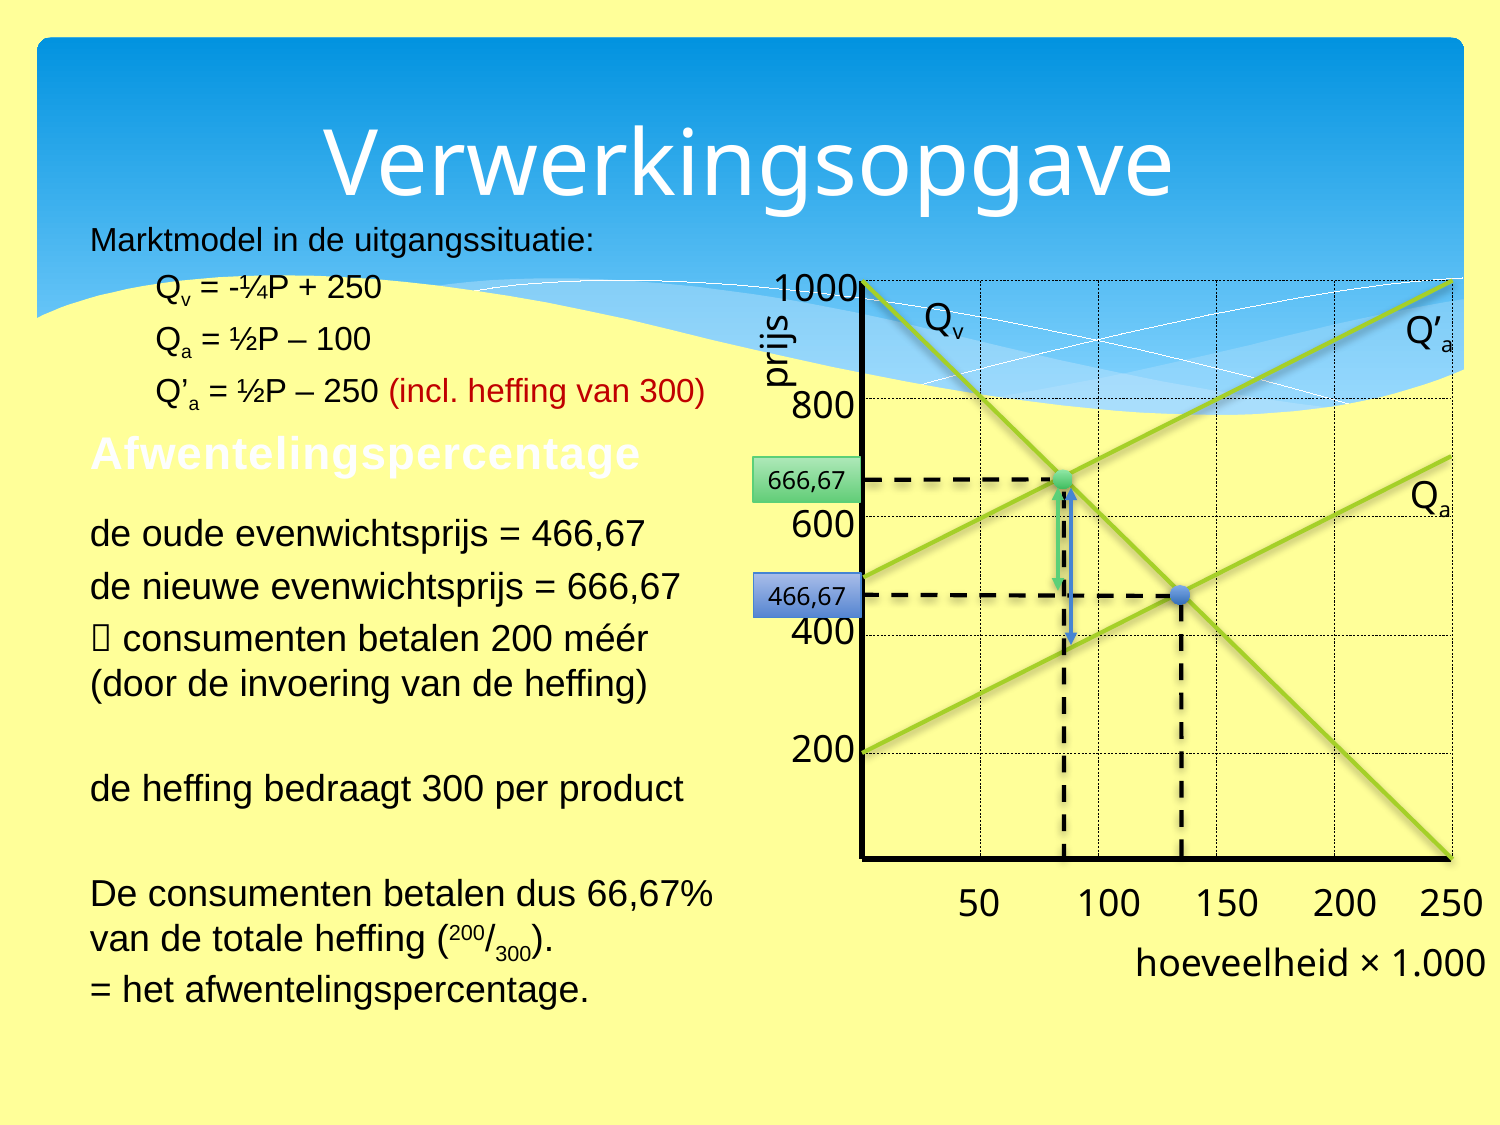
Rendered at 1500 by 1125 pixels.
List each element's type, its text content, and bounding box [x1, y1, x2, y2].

title Verwerkingsopgave [75, 55, 1425, 261]
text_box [861, 763, 1059, 860]
text_box 466,67 [753, 572, 853, 618]
text_box 400 [776, 618, 853, 660]
text_box 200 [1298, 871, 1393, 931]
text_box 800 [776, 373, 854, 434]
text_box prijs [742, 299, 803, 405]
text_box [863, 280, 1453, 578]
text_box 666,67 [752, 456, 854, 503]
text_box 250 [1404, 871, 1499, 931]
text_box 1000 [757, 256, 874, 317]
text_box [1069, 587, 1350, 754]
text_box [861, 605, 1058, 754]
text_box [1186, 762, 1453, 860]
text_box 150 [1180, 871, 1274, 931]
text_box Q’a [1460, 298, 1468, 365]
text_box 50 [942, 871, 1016, 931]
text_box 100 [1061, 871, 1156, 931]
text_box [1067, 764, 1175, 860]
text_box Marktmodel in de uitgangssituatie: Qv = -¼P + 250 Qa = ½P – 100 Q’a = ½P – 250 (incl. heffing van 300) Afwentelingspercentage de oude evenwichtsprijs = 466,67 de nieuwe evenwichtsprijs = 666,67  consumenten betalen 200 méér (door de invoering van de heffing) de heffing bedraagt 300 per product De consumenten betalen dus 66,67% van de totale heffing (200/300). = het afwentelingspercentage. [74, 210, 738, 1055]
text_box hoeveelheid × 1.000 [1120, 931, 1500, 991]
text_box 600 [776, 503, 853, 553]
text_box Qa [1460, 463, 1466, 530]
text_box 200 [776, 717, 854, 778]
